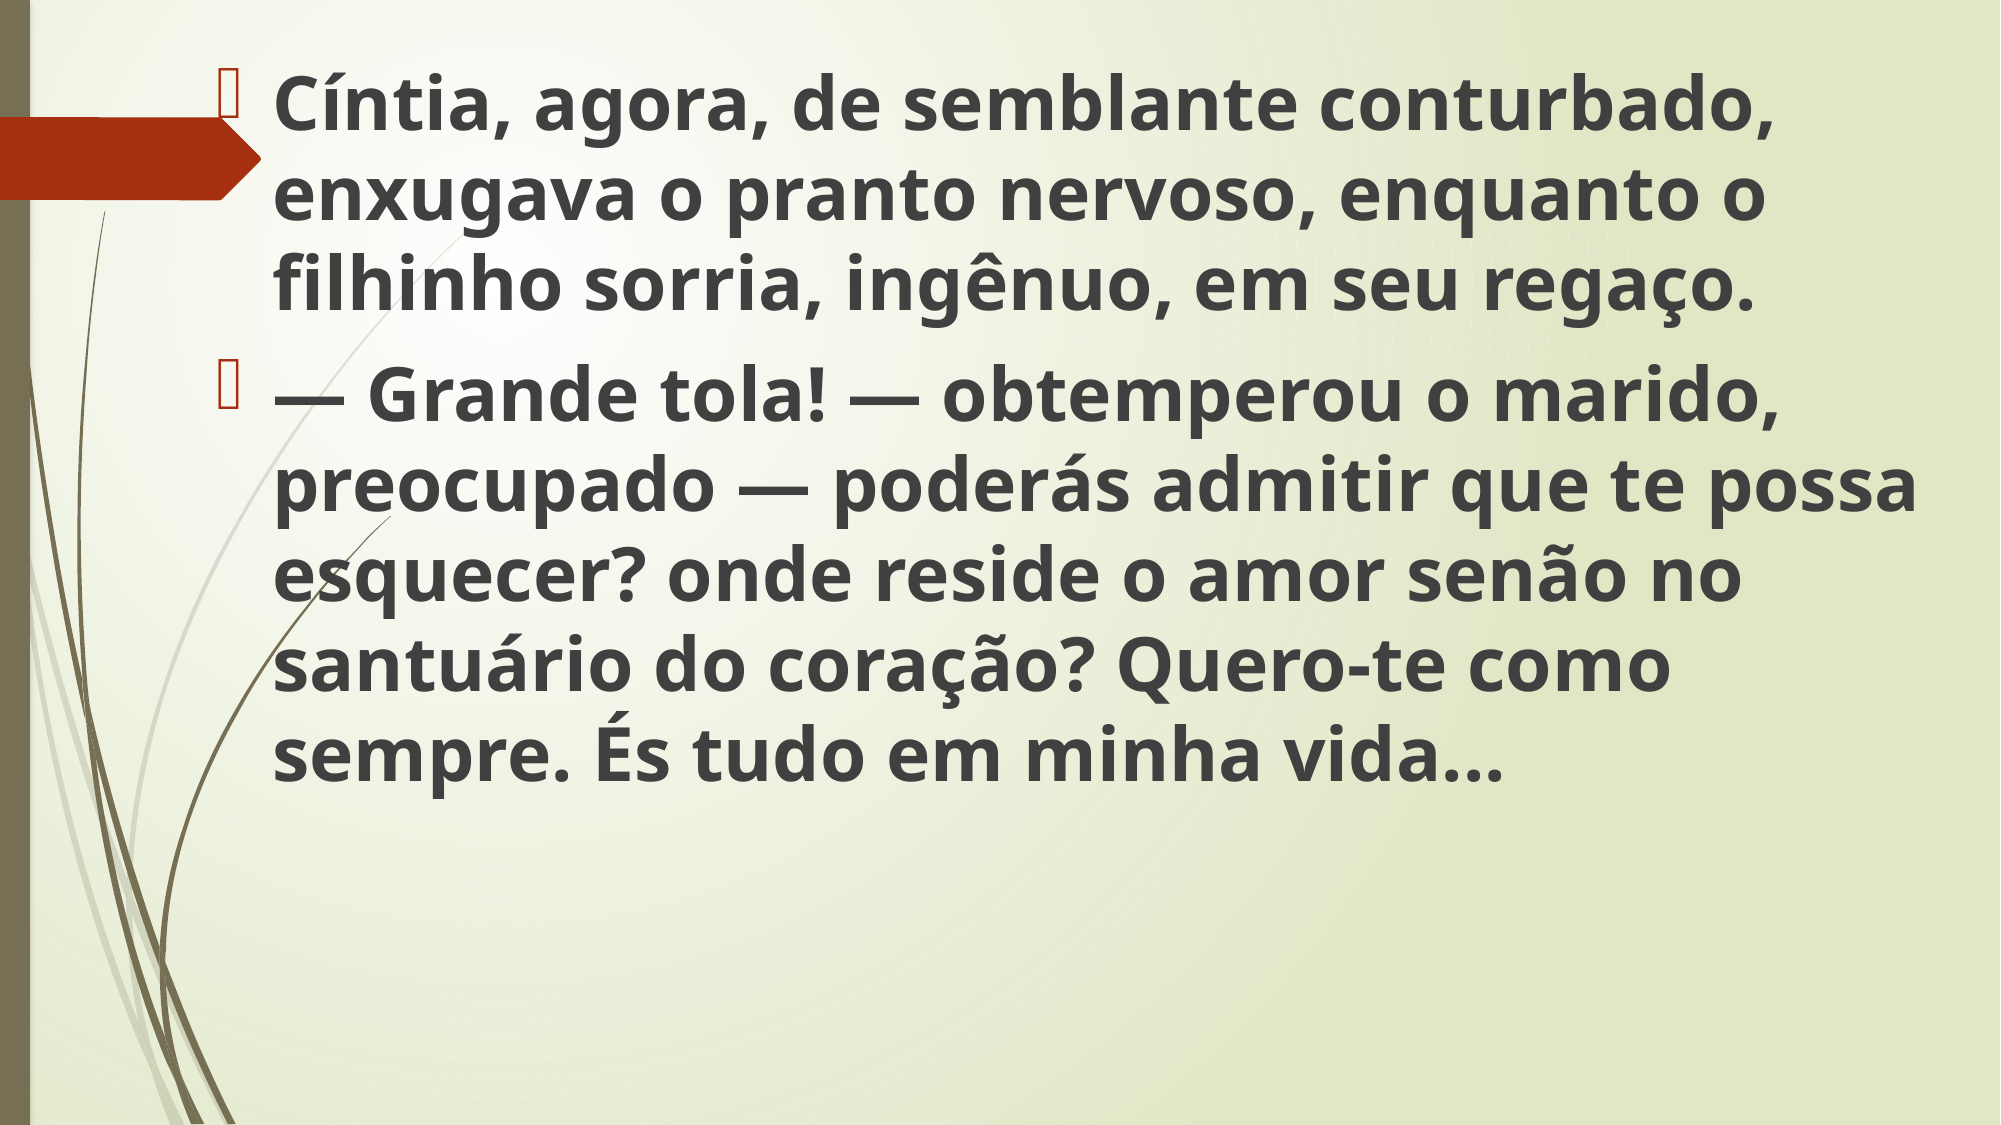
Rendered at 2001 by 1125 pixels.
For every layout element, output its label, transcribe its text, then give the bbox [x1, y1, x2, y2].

list Cíntia, agora, de semblante conturbado, enxugava o pranto nervoso, enquanto o filhinho sorria, ingênuo, em seu regaço. — Grande tola! — obtemperou o marido, preocupado — poderás admitir que te possa esquecer? onde reside o amor senão no santuário do coração? Quero-te como sempre. És tudo em minha vida... [201, 0, 2000, 1125]
